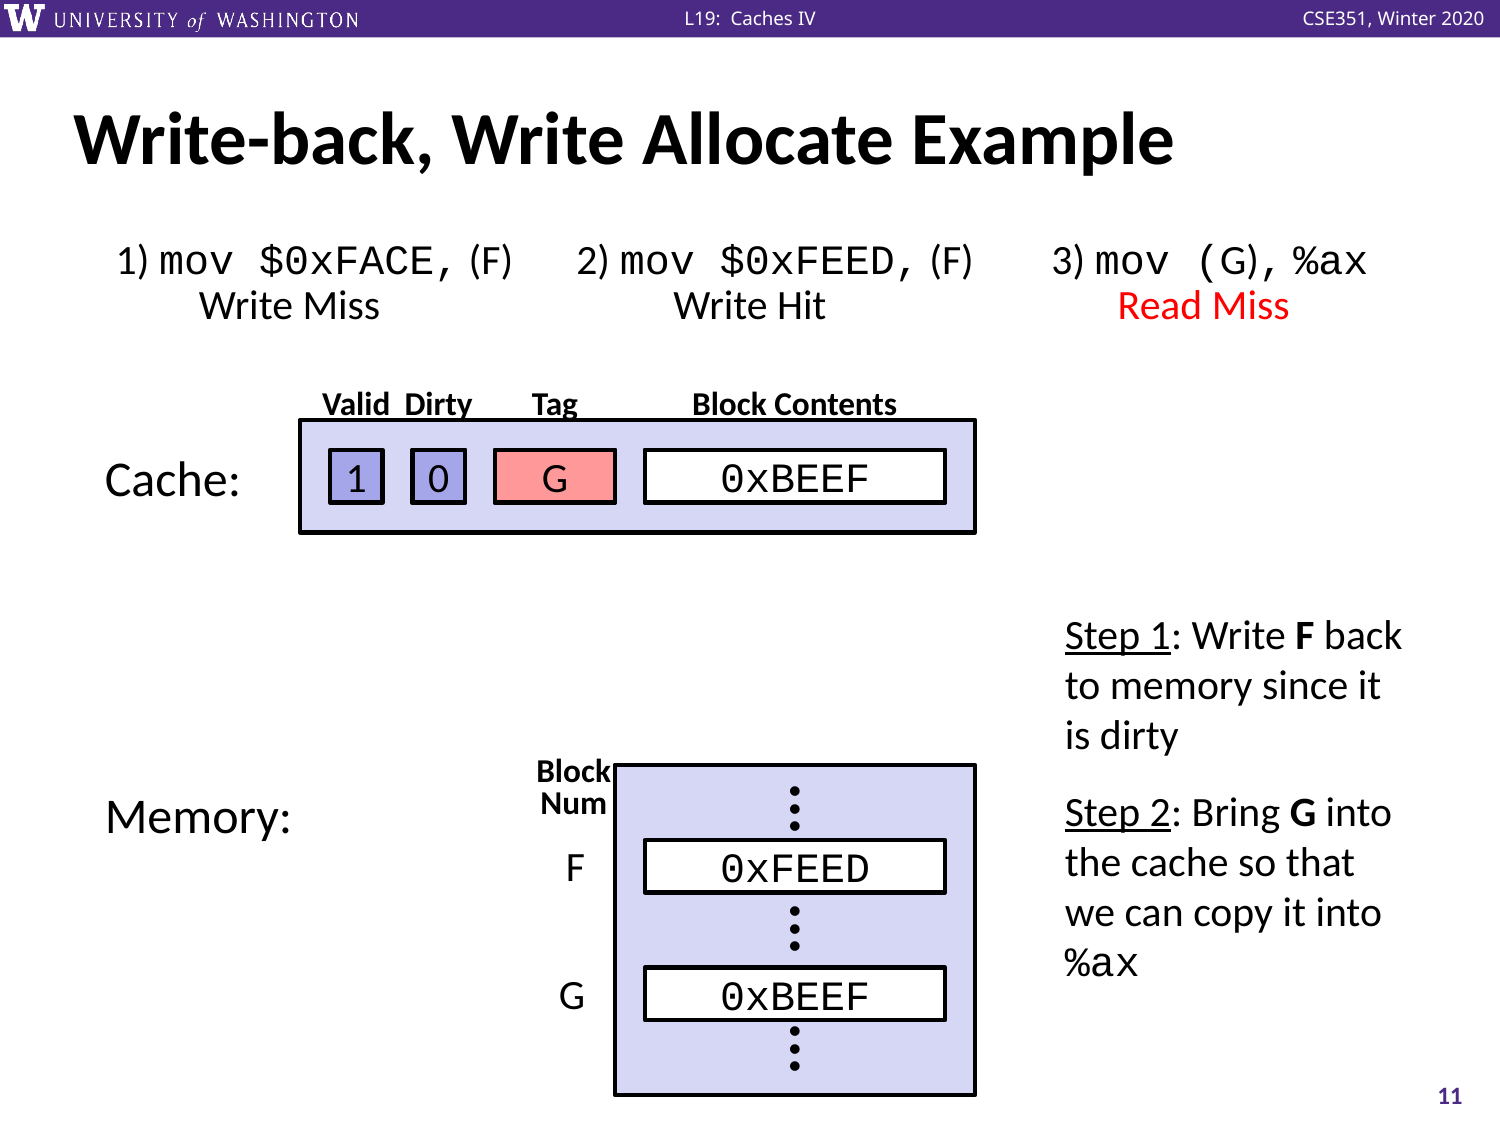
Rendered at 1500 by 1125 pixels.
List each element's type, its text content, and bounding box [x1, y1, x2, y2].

title Write-back, Write Allocate Example [58, 71, 1438, 198]
text_box Write Hit [559, 270, 941, 336]
text_box 3) mov (G), %ax [1036, 224, 1384, 290]
slide_number 11 [1400, 1065, 1500, 1125]
text_box Write Miss [98, 270, 480, 336]
text_box Step 2: Bring G into the cache so that we can copy it into %ax [1049, 776, 1425, 992]
picture [4, 4, 358, 32]
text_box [89, 374, 976, 533]
text_box Read Miss [1035, 270, 1373, 336]
text_box Step 1: Write F back to memory since it is dirty [1049, 600, 1425, 765]
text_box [89, 749, 976, 1096]
text_box 1) mov $0xFACE, (F) [100, 224, 529, 290]
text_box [412, 449, 946, 503]
text_box 2) mov $0xFEED, (F) [561, 224, 989, 290]
